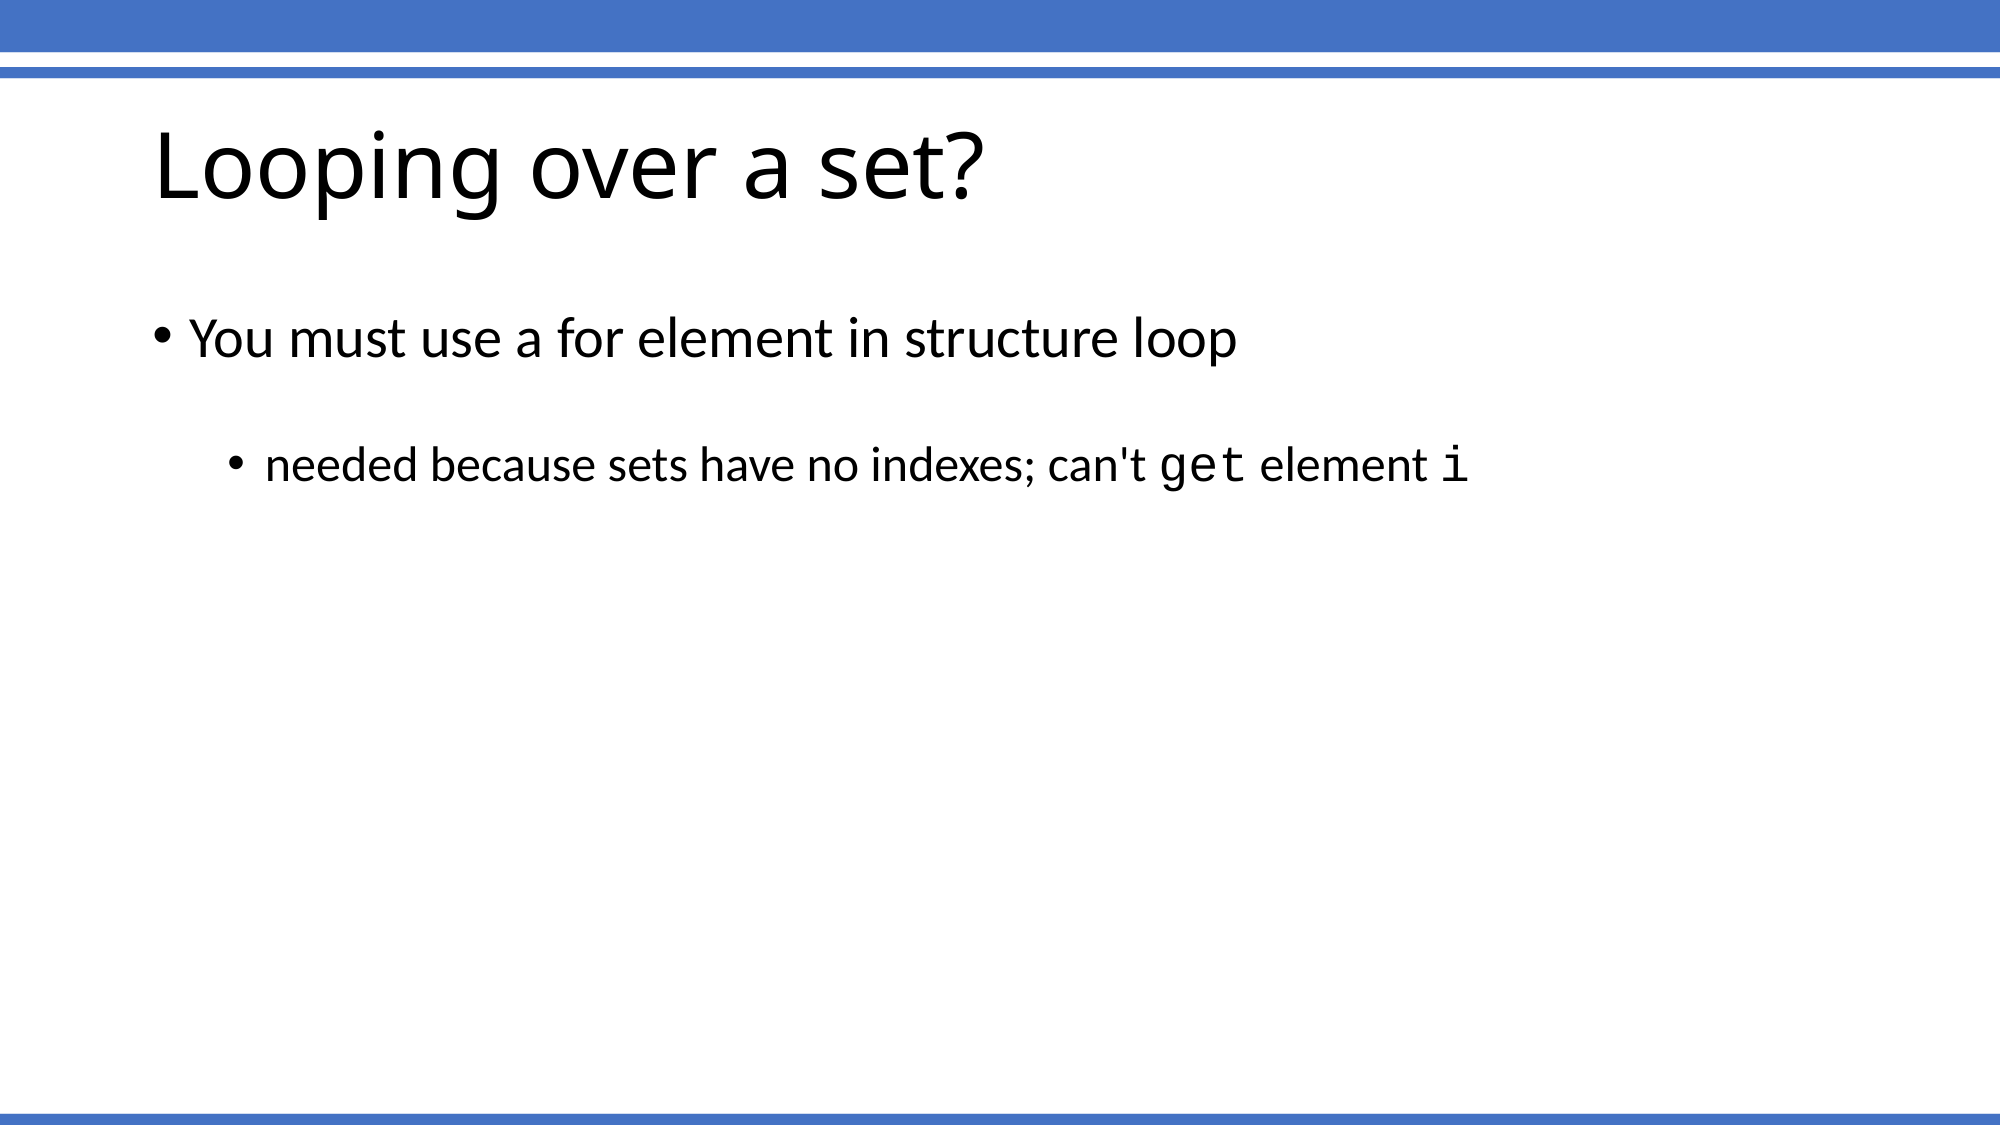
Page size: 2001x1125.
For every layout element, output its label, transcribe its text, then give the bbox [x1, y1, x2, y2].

list You must use a for element in structure loop needed because sets have no indexes; can't get element i [137, 299, 1863, 1014]
title Looping over a set? [137, 59, 1863, 278]
